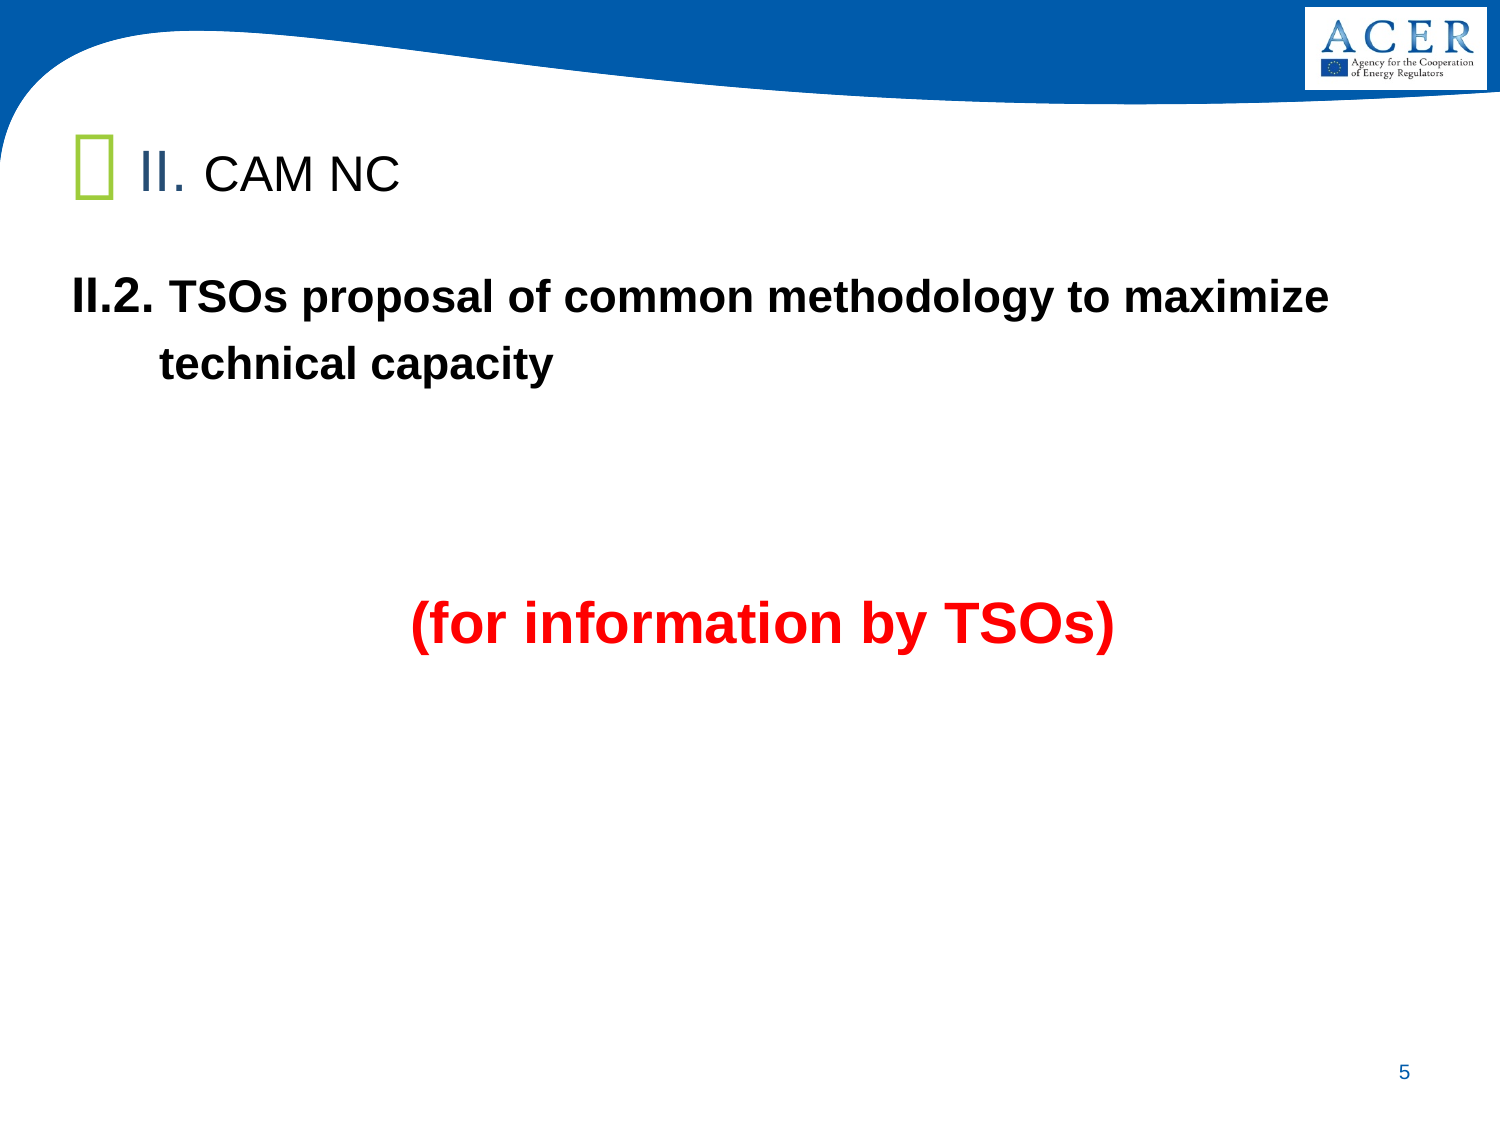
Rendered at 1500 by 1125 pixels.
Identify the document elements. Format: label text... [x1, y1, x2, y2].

text_box II.2. TSOs proposal of common methodology to maximize technical capacity (for information by TSOs) [41, 243, 1471, 663]
text_box II. CAM NC [123, 125, 1500, 211]
picture [1305, 7, 1487, 90]
